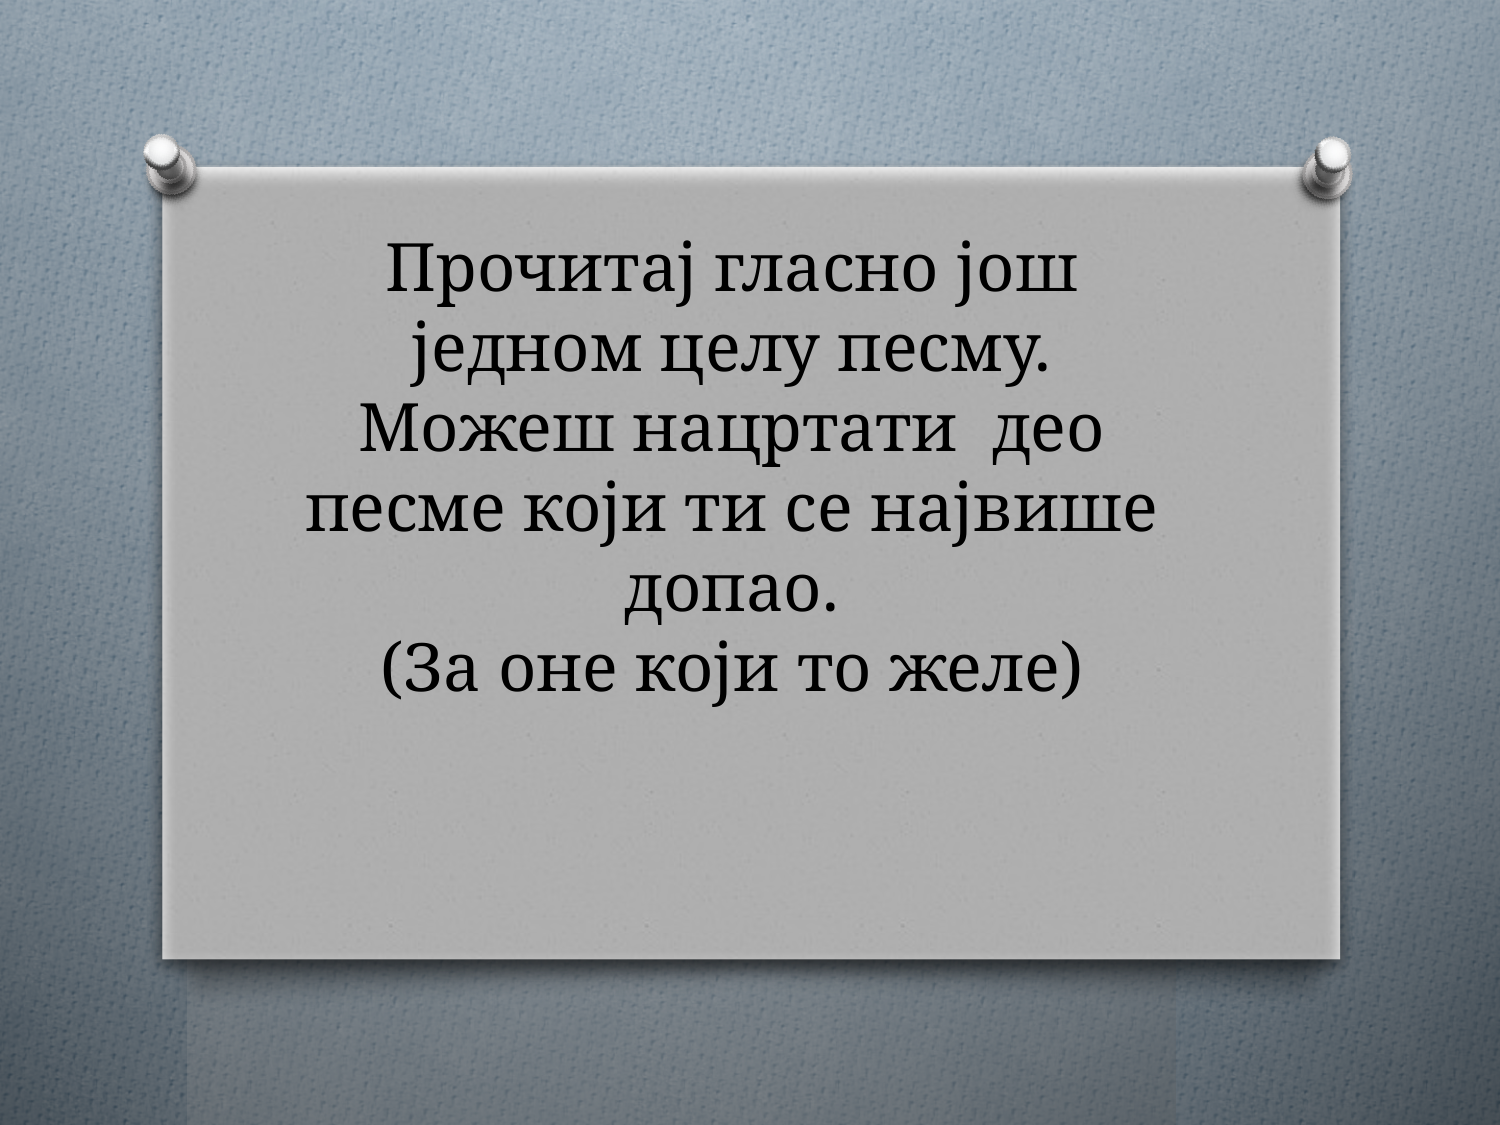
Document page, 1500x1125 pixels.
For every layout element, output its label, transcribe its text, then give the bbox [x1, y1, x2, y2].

title Прочитај гласно још једном целу песму. Можеш нацртати део песме који ти се највише допао. (За оне који то желе) [262, 362, 1202, 713]
picture [1274, 109, 1396, 230]
picture [112, 100, 235, 224]
